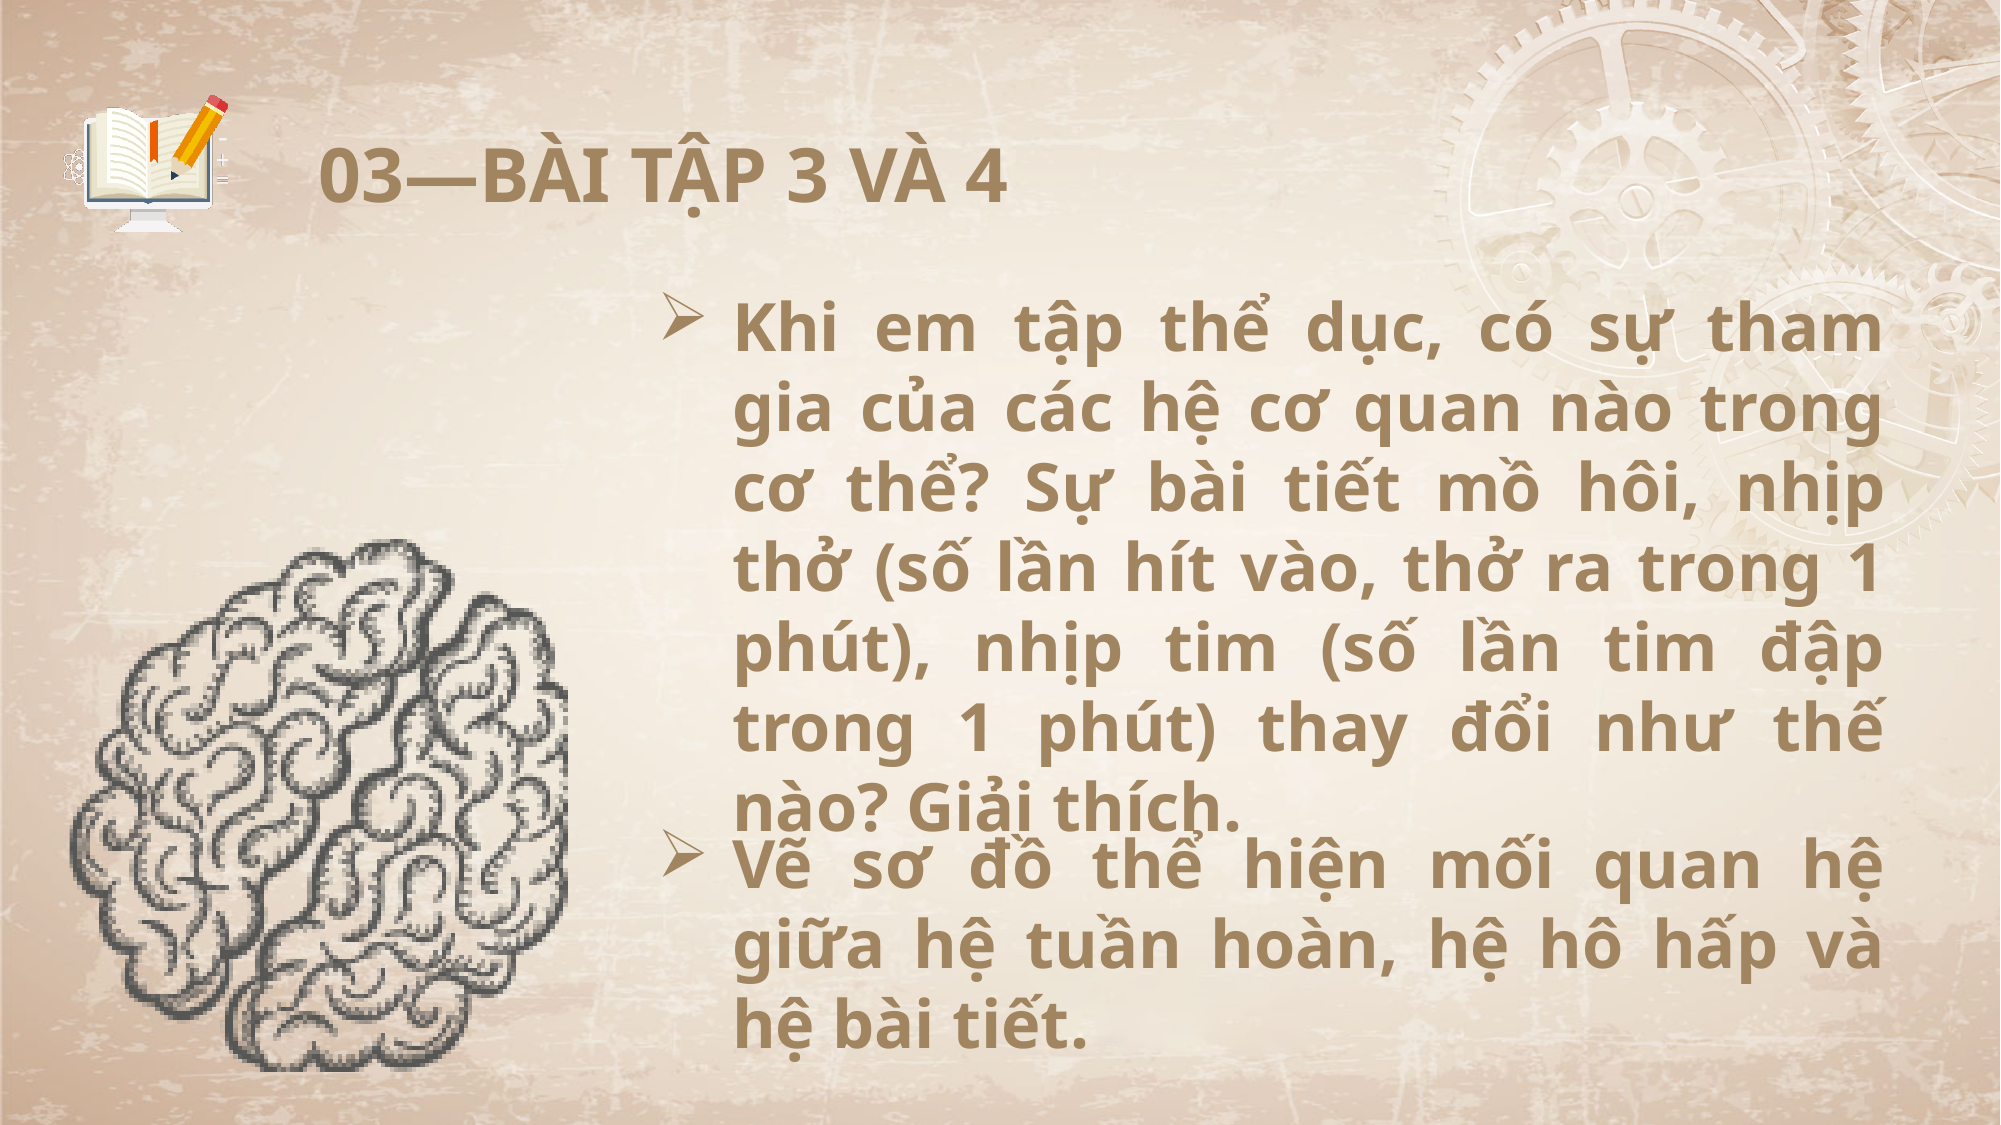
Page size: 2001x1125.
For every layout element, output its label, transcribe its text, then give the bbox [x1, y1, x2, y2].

text_box Khi em tập thể dục, có sự tham gia của các hệ cơ quan nào trong cơ thể? Sự bài tiết mồ hôi, nhịp thở (số lần hít vào, thở ra trong 1 phút), nhịp tim (số lần tim đập trong 1 phút) thay đổi như thế nào? Giải thích. [642, 277, 1901, 814]
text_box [48, 61, 1054, 255]
picture [0, 0, 2000, 1125]
text_box Vẽ sơ đồ thể hiện mối quan hệ giữa hệ tuần hoàn, hệ hô hấp và hệ bài tiết. [642, 814, 1901, 1069]
